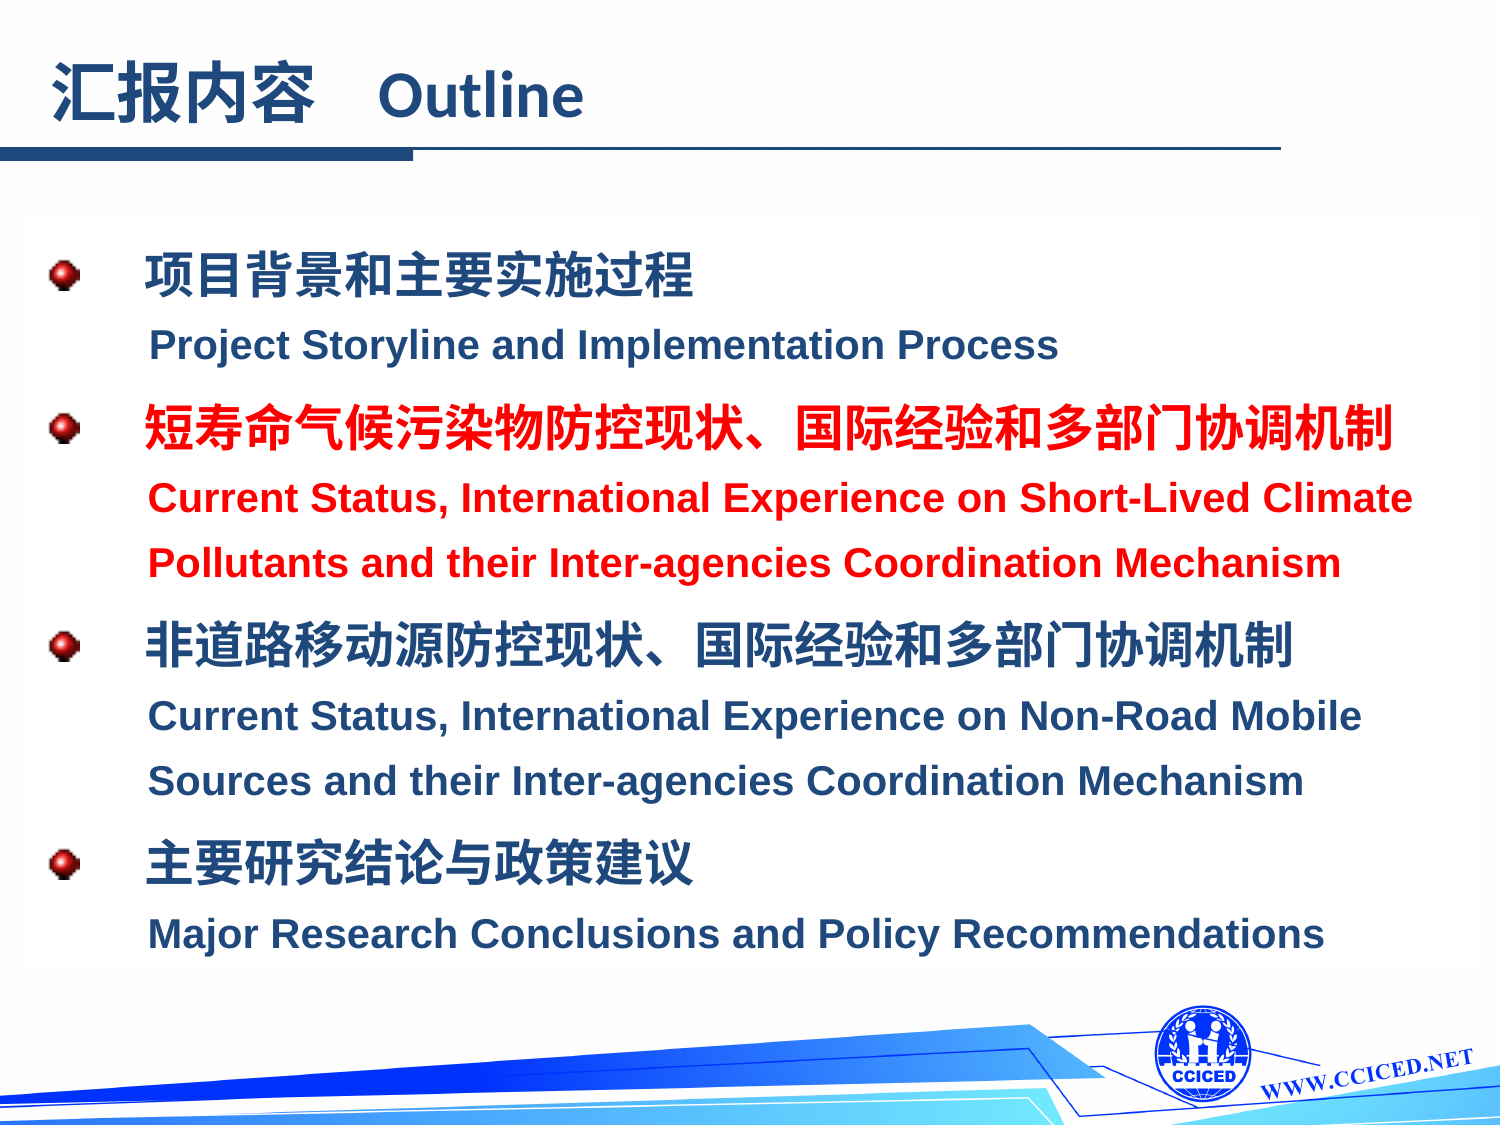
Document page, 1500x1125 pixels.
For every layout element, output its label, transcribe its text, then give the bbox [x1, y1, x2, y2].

text_box 汇报内容 Outline [35, 44, 1353, 138]
picture [0, 0, 1500, 1125]
text_box 项目背景和主要实施过程 Project Storyline and Implementation Process 短寿命气候污染物防控现状、国际经验和多部门协调机制 Current Status, International Experience on Short-Lived Climate Pollutants and their Inter-agencies Coordination Mechanism 非道路移动源防控现状、国际经验和多部门协调机制 Current Status, International Experience on Non-Road Mobile Sources and their Inter-agencies Coordination Mechanism 主要研究结论与政策建议 Major Research Conclusions and Policy Recommendations [29, 217, 1477, 965]
